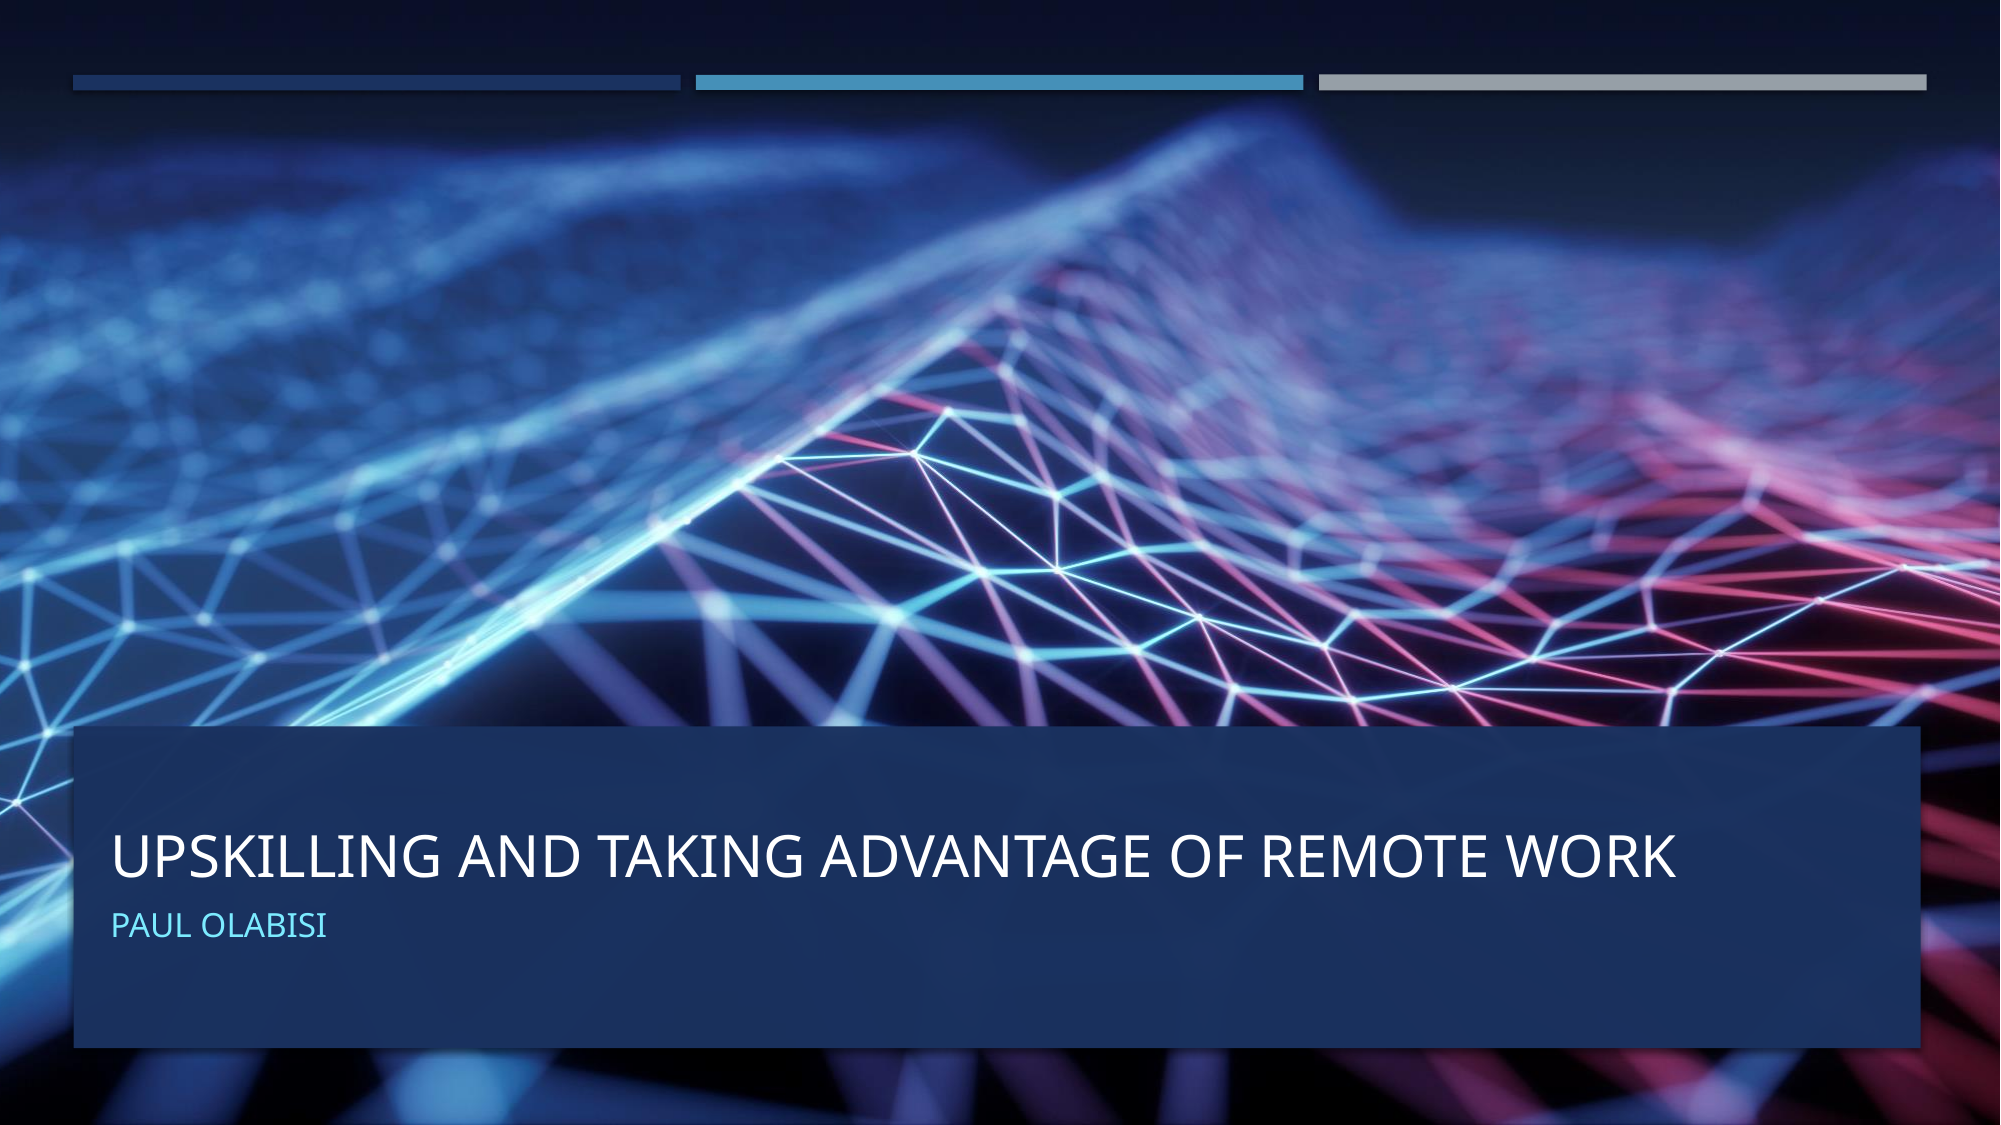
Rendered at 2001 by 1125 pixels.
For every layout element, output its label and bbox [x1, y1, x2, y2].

text_box [72, 73, 1928, 92]
picture [0, 0, 2000, 1125]
